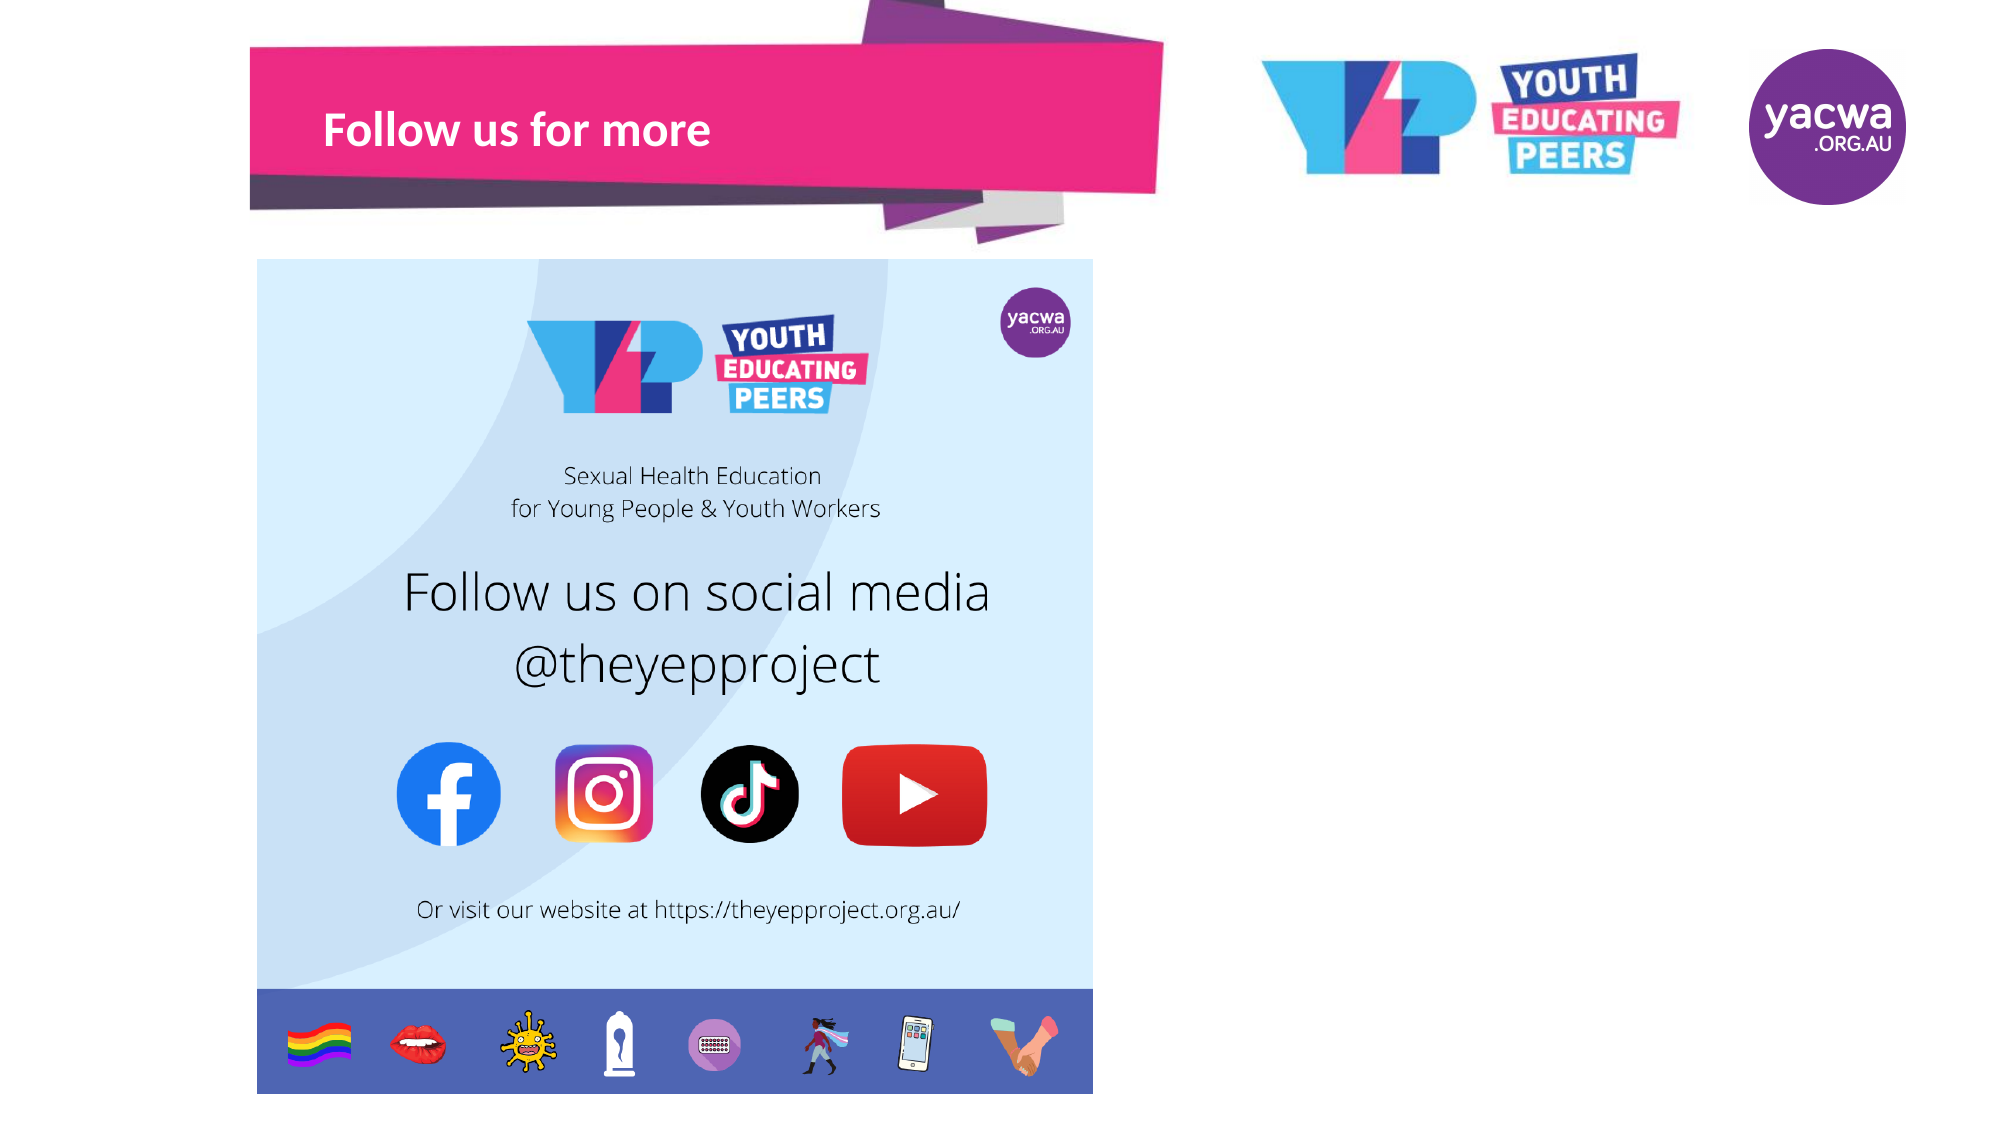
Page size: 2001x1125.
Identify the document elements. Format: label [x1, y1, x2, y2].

picture [249, 0, 1906, 1095]
